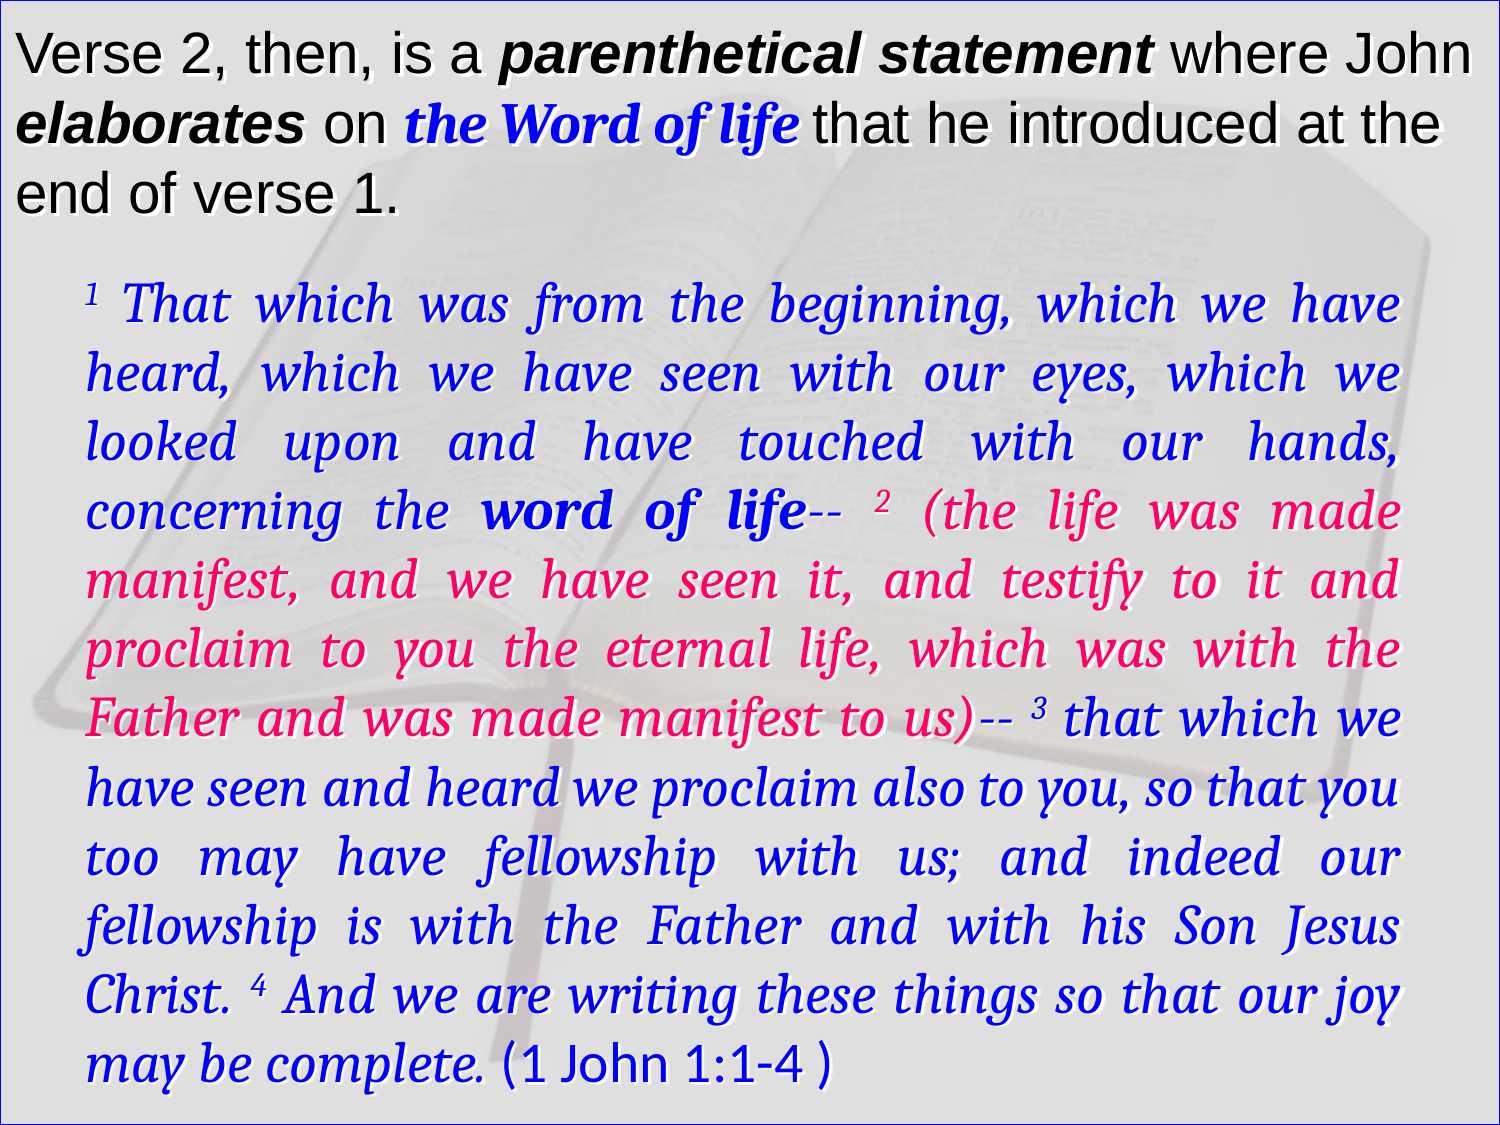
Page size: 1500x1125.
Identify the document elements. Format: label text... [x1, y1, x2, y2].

title Verse 2, then, is a parenthetical statement where John elaborates on the Word of life that he introduced at the end of verse 1. [0, 0, 1500, 242]
subtitle 1 That which was from the beginning, which we have heard, which we have seen with our eyes, which we looked upon and have touched with our hands, concerning the word of life-- 2 (the life was made manifest, and we have seen it, and testify to it and proclaim to you the eternal life, which was with the Father and was made manifest to us)-- 3 that which we have seen and heard we proclaim also to you, so that you too may have fellowship with us; and indeed our fellowship is with the Father and with his Son Jesus Christ. 4 And we are writing these things so that our joy may be complete. (1 John 1:1-4 ) [70, 256, 1418, 1110]
